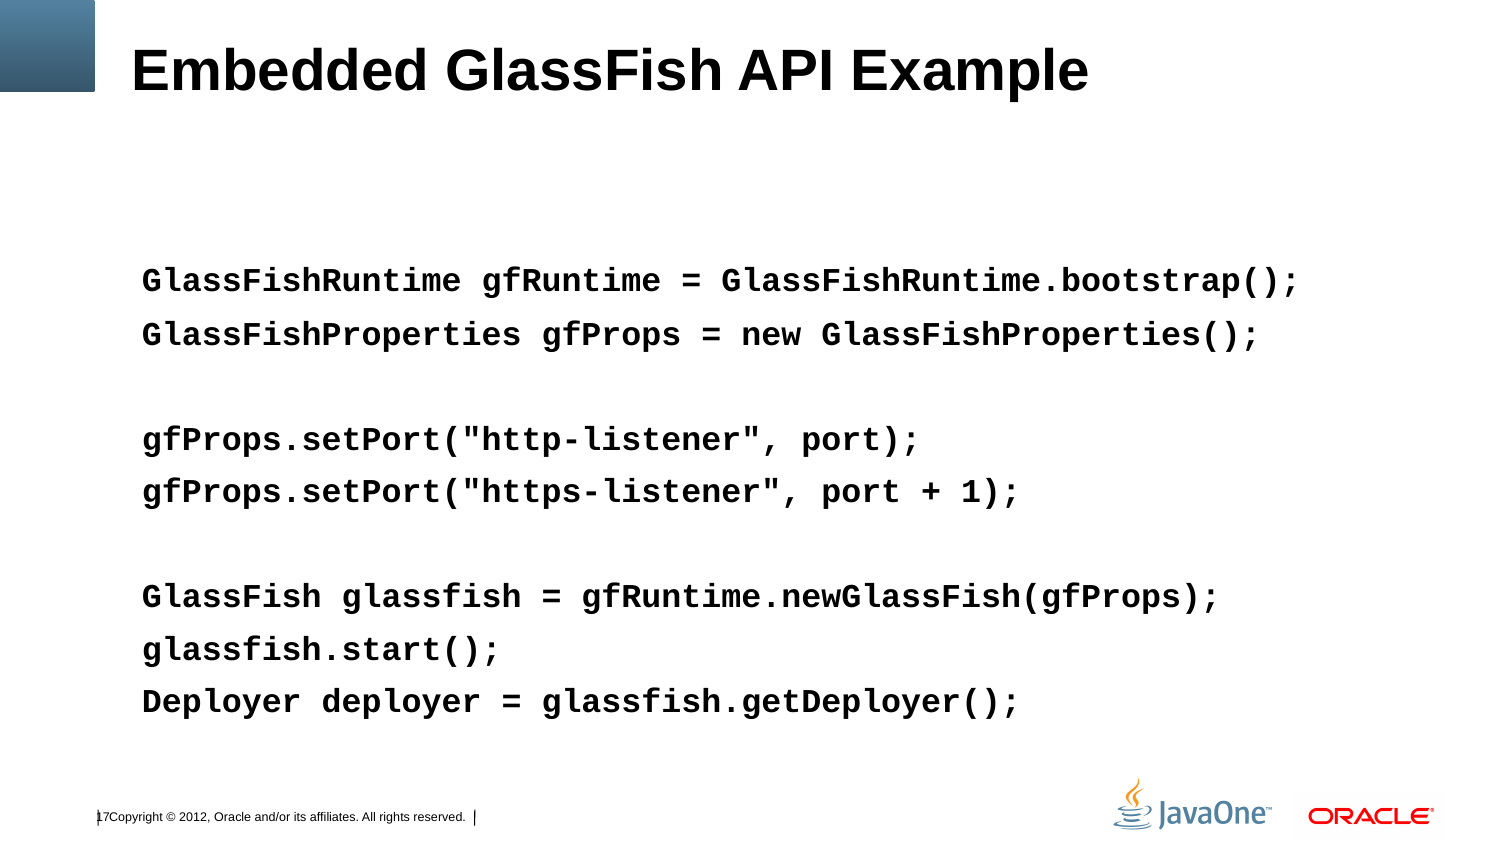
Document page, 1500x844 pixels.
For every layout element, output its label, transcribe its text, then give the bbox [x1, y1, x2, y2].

list ﻿GlassFishRuntime gfRuntime = GlassFishRuntime.bootstrap(); GlassFishProperties gfProps = new GlassFishProperties(); gfProps.setPort("http-listener", port); gfProps.setPort("https-listener", port + 1); GlassFish glassfish = gfRuntime.newGlassFish(gfProps); glassfish.start(); Deployer deployer = glassfish.getDeployer(); [131, 249, 1482, 753]
title Embedded GlassFish API Example [131, 40, 1482, 167]
picture [1097, 761, 1288, 844]
picture [1293, 792, 1445, 840]
